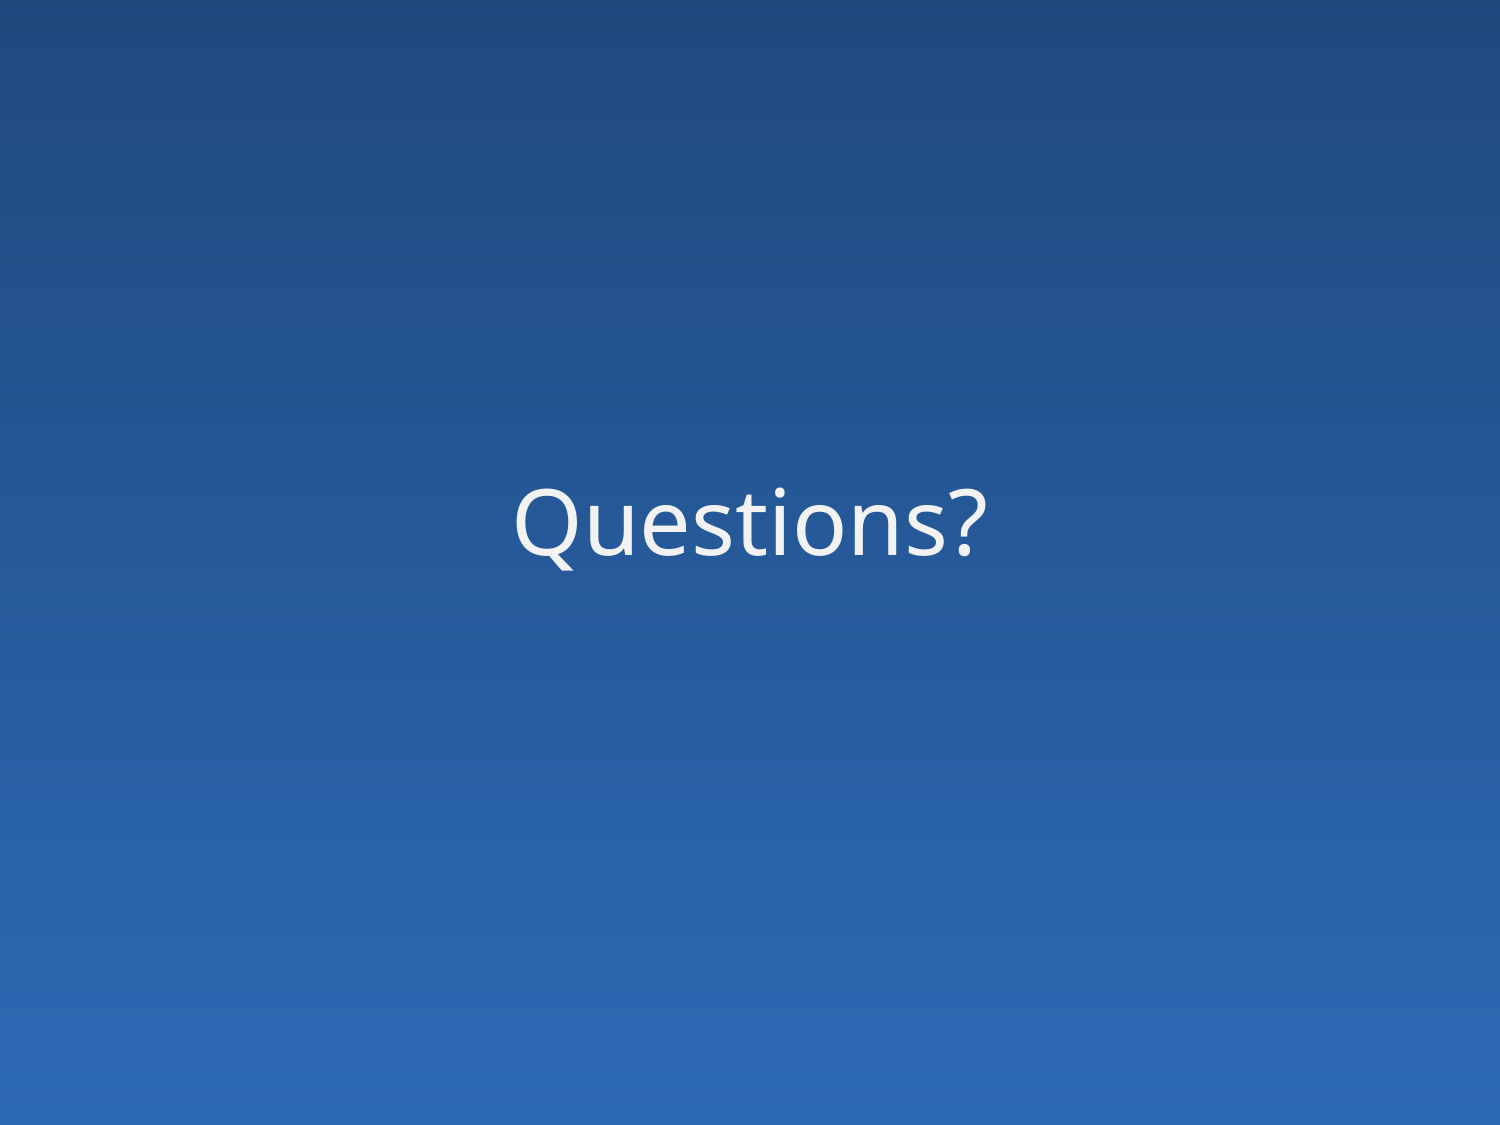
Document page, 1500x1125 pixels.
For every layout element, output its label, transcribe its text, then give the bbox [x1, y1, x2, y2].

title Questions? [0, 425, 1500, 613]
